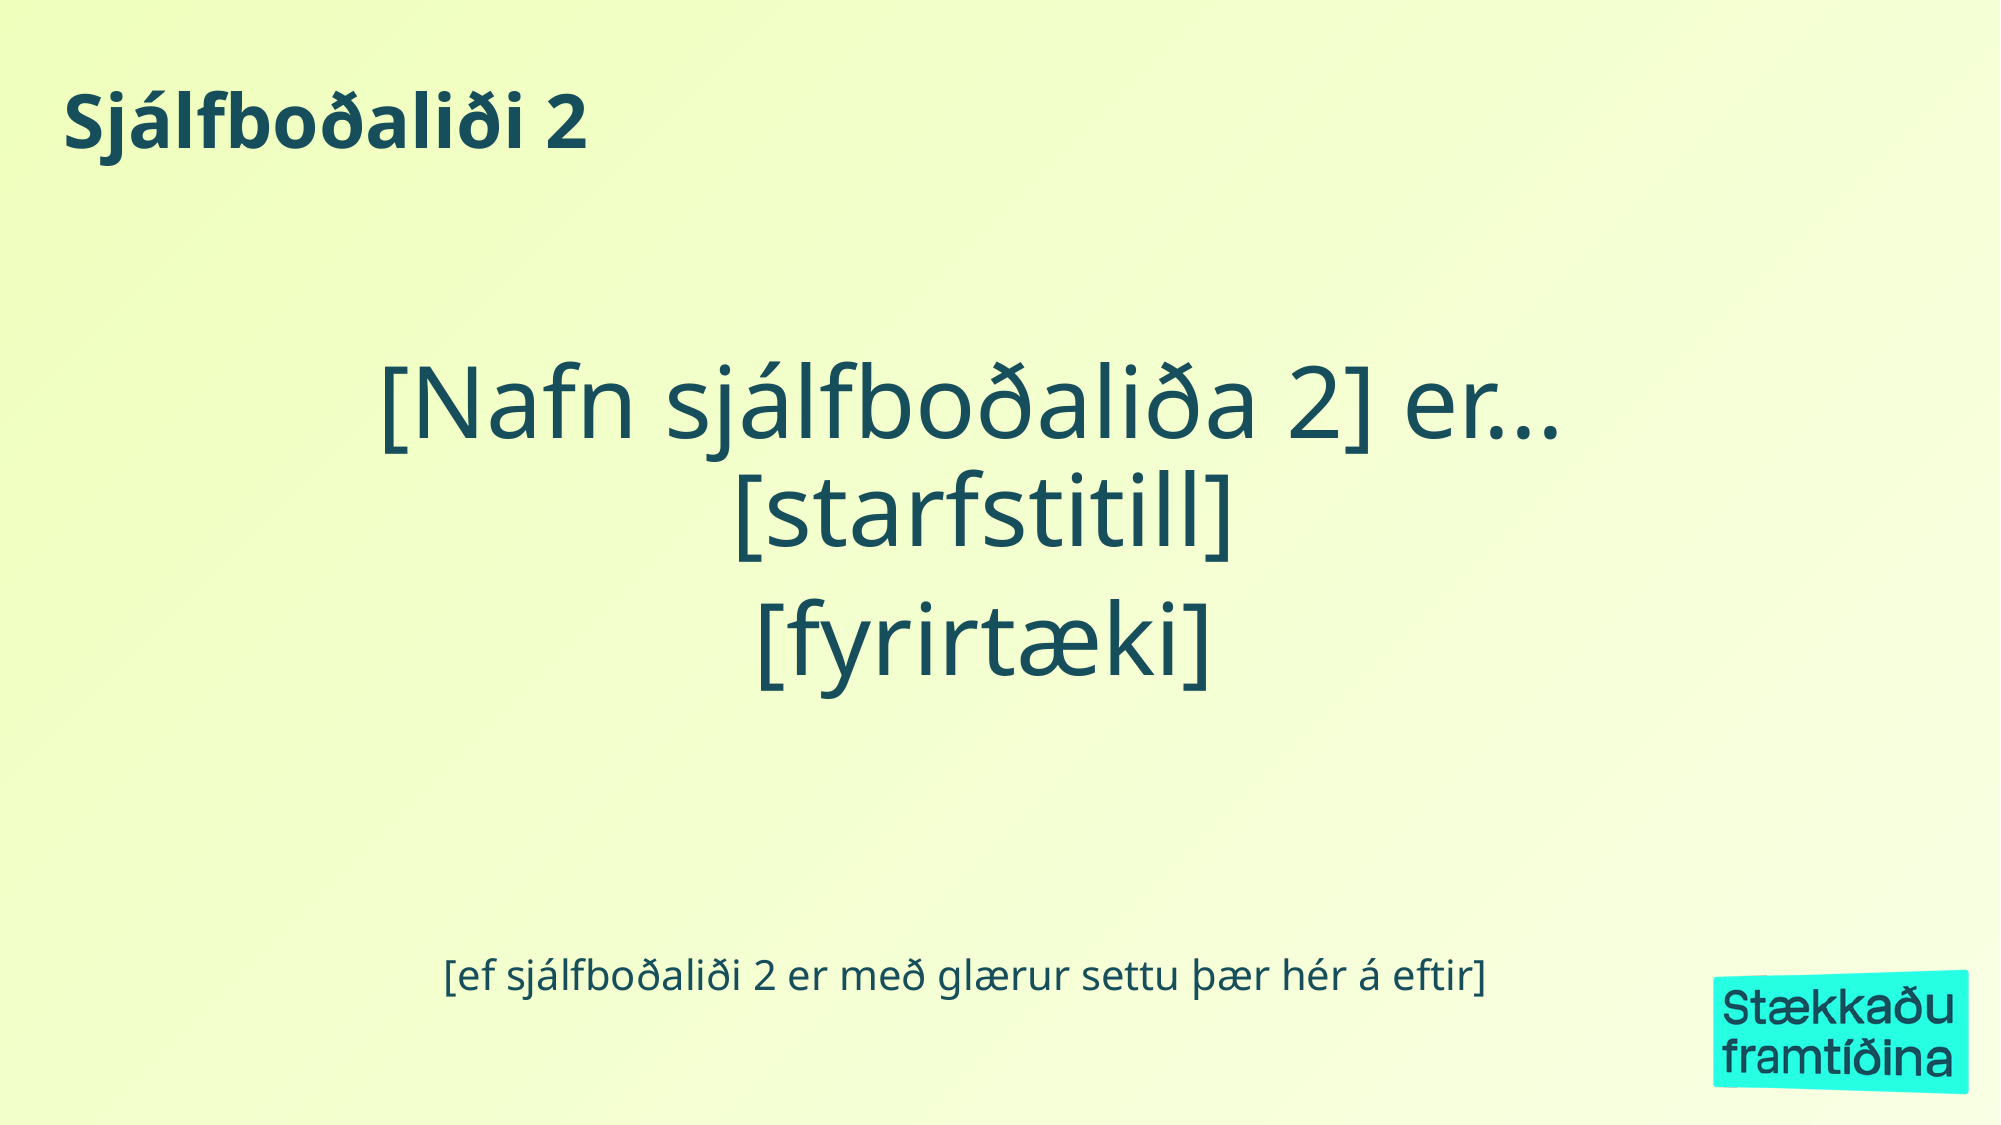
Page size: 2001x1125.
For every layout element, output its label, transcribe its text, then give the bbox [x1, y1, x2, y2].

picture [1707, 961, 1974, 1102]
text_box [ef sjálfboðaliði 2 er með glærur settu þær hér á eftir] [370, 941, 1561, 1007]
title Sjálfboðaliði 2 [48, 58, 990, 172]
text_box [Nafn sjálfboðaliða 2] er... [starfstitill] [fyrirtæki] [48, 352, 1883, 698]
